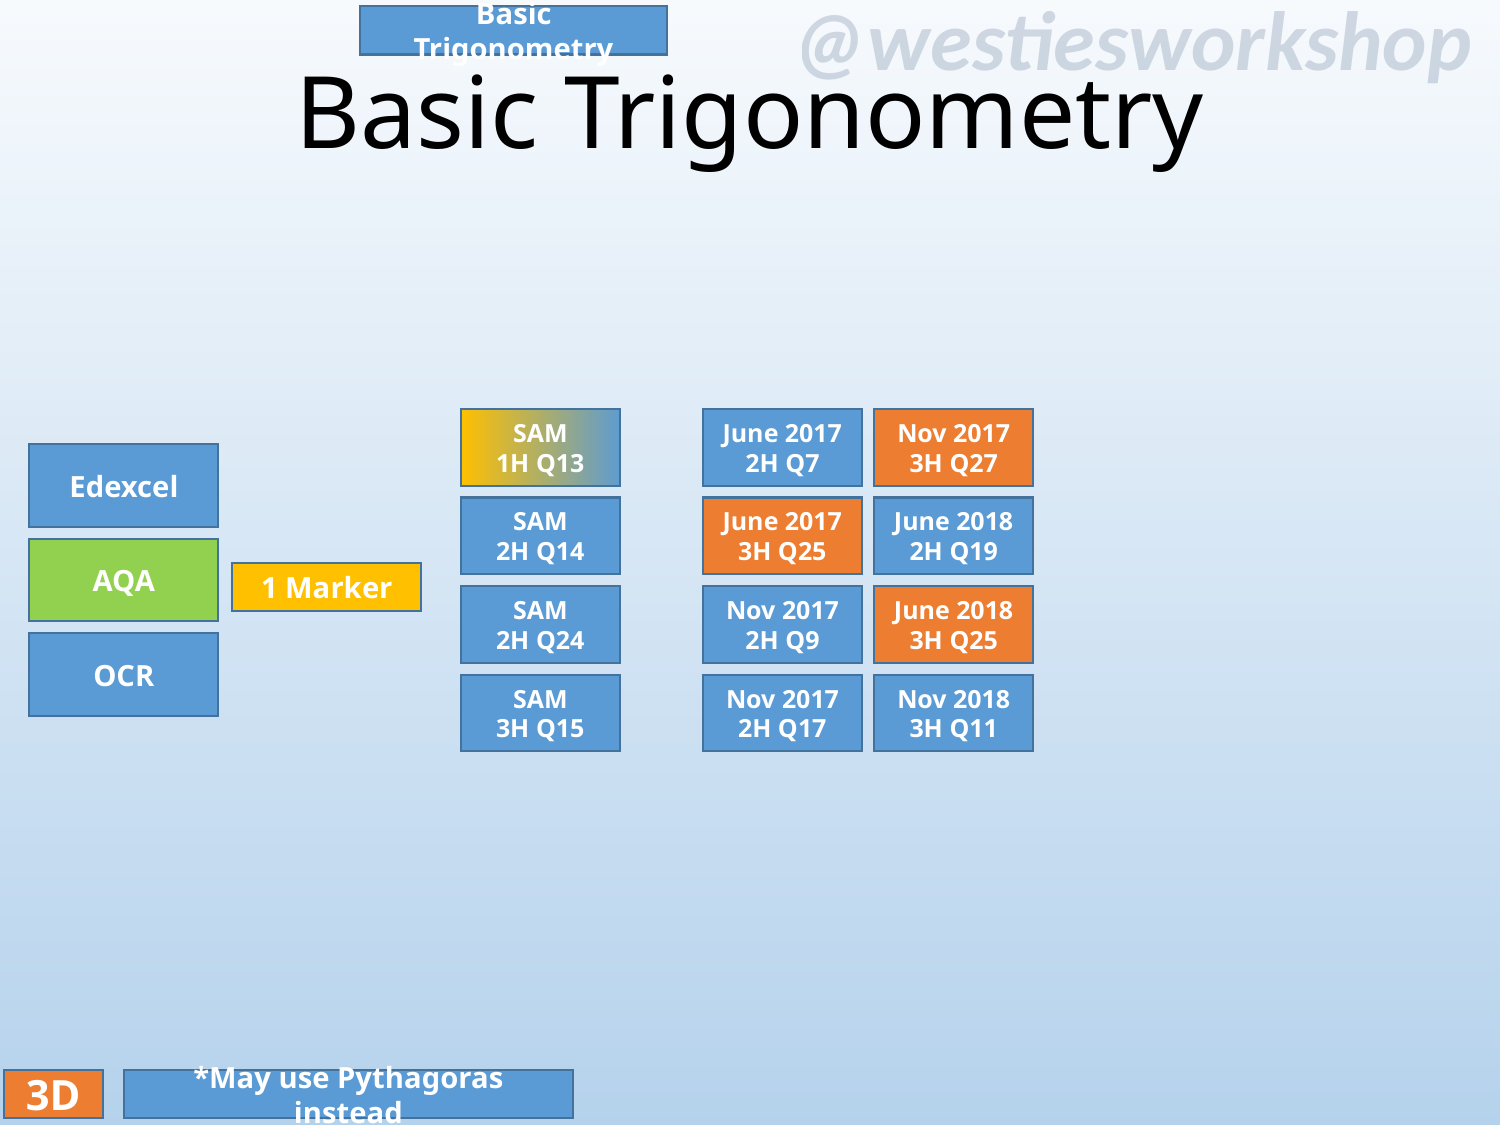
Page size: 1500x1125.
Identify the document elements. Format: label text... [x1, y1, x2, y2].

text_box SAM 2H Q24 [460, 585, 621, 664]
text_box SAM 1H Q13 [460, 408, 621, 487]
text_box Basic Trigonometry [359, 5, 668, 56]
text_box OCR [28, 632, 219, 717]
text_box Nov 2017 2H Q17 [702, 674, 863, 752]
text_box June 2017 2H Q7 [702, 408, 863, 487]
text_box *May use Pythagoras instead [123, 1069, 574, 1119]
text_box 3D [3, 1069, 104, 1119]
text_box June 2018 2H Q19 [873, 496, 1034, 575]
text_box June 2018 3H Q25 [873, 585, 1034, 664]
text_box AQA [28, 538, 219, 622]
text_box SAM 3H Q15 [460, 674, 621, 752]
title Basic Trigonometry [103, 7, 1397, 225]
text_box Nov 2017 3H Q27 [873, 408, 1034, 487]
text_box June 2017 3H Q25 [702, 496, 863, 575]
text_box Nov 2017 2H Q9 [702, 585, 863, 664]
text_box Edexcel [28, 443, 219, 528]
text_box 1 Marker [231, 562, 422, 612]
text_box SAM 2H Q14 [460, 496, 621, 575]
text_box Nov 2018 3H Q11 [873, 674, 1034, 752]
